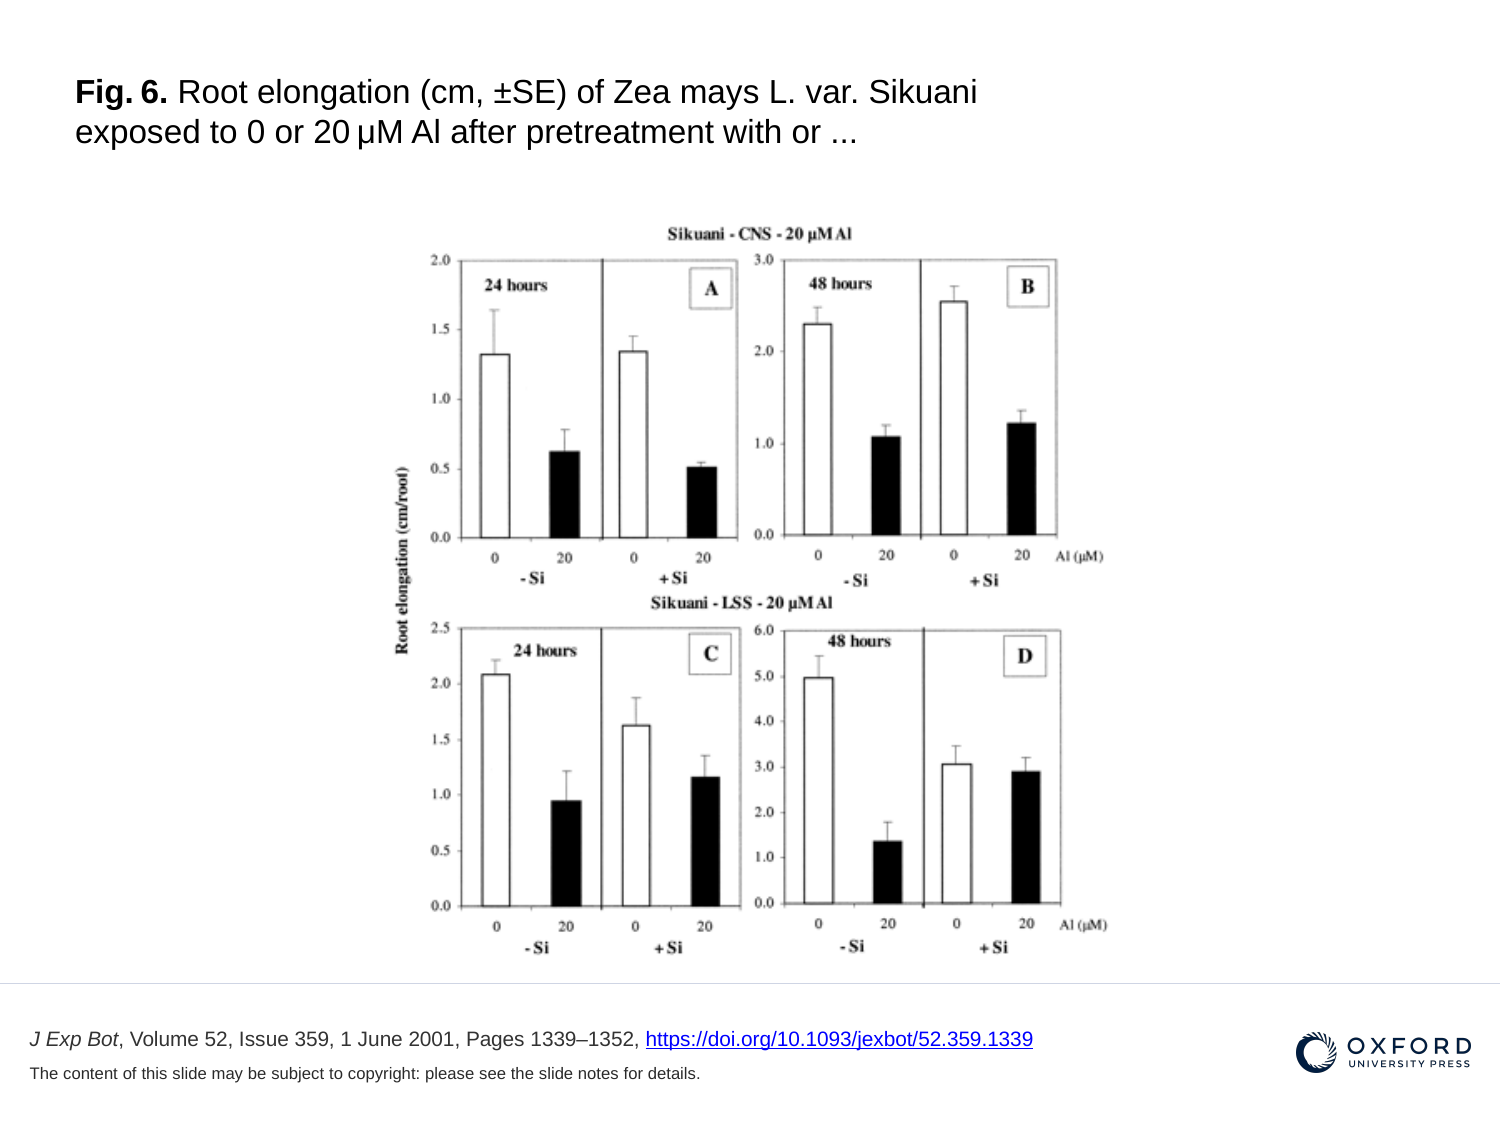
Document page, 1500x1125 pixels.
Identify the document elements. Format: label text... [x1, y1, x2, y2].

picture [1296, 1032, 1471, 1073]
picture [391, 224, 1110, 957]
footer J Exp Bot, Volume 52, Issue 359, 1 June 2001, Pages 1339–1352, https://doi.org/10.1093/jexbot/52.359.1339 The content of this slide may be subject to copyright: please see the slide notes for details. [0, 983, 1260, 1125]
title Fig. 6. Root elongation (cm, ±SE) of Zea mays L. var. Sikuani exposed to 0 or 20 μM Al after pretreatment with or ... [75, 69, 1078, 171]
